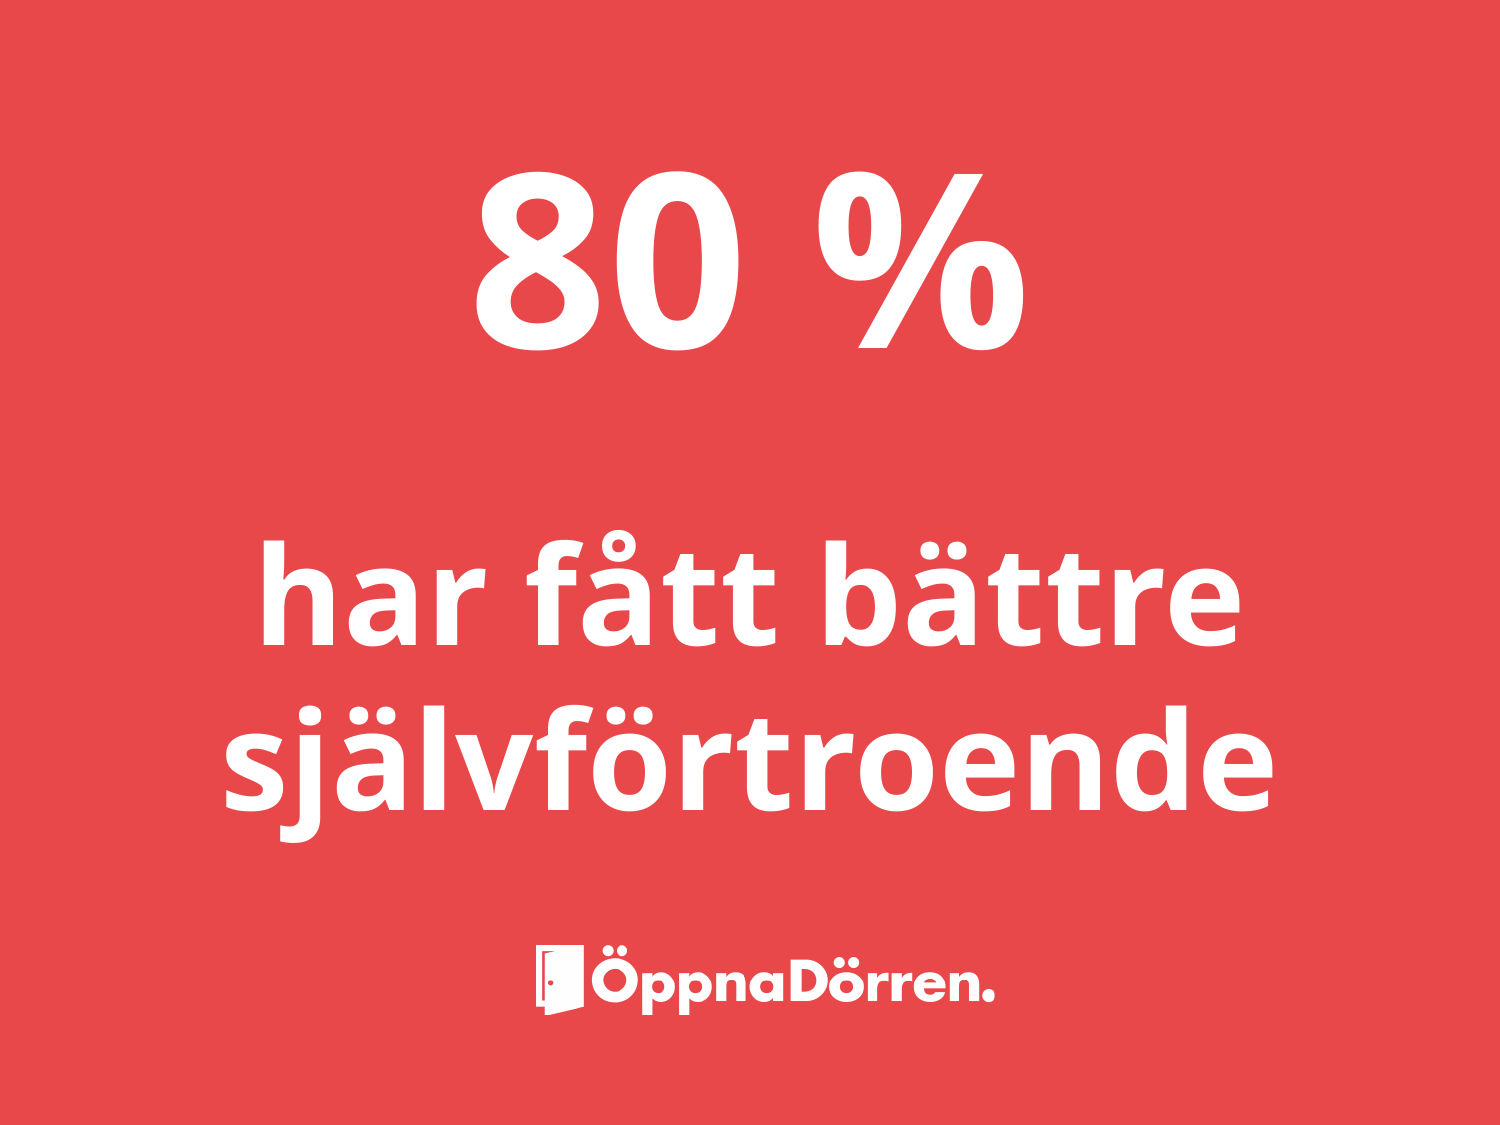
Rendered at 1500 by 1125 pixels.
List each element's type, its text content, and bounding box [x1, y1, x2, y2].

title 80 % har fått bättre självförtroende [112, 101, 1388, 841]
picture [536, 945, 995, 1016]
